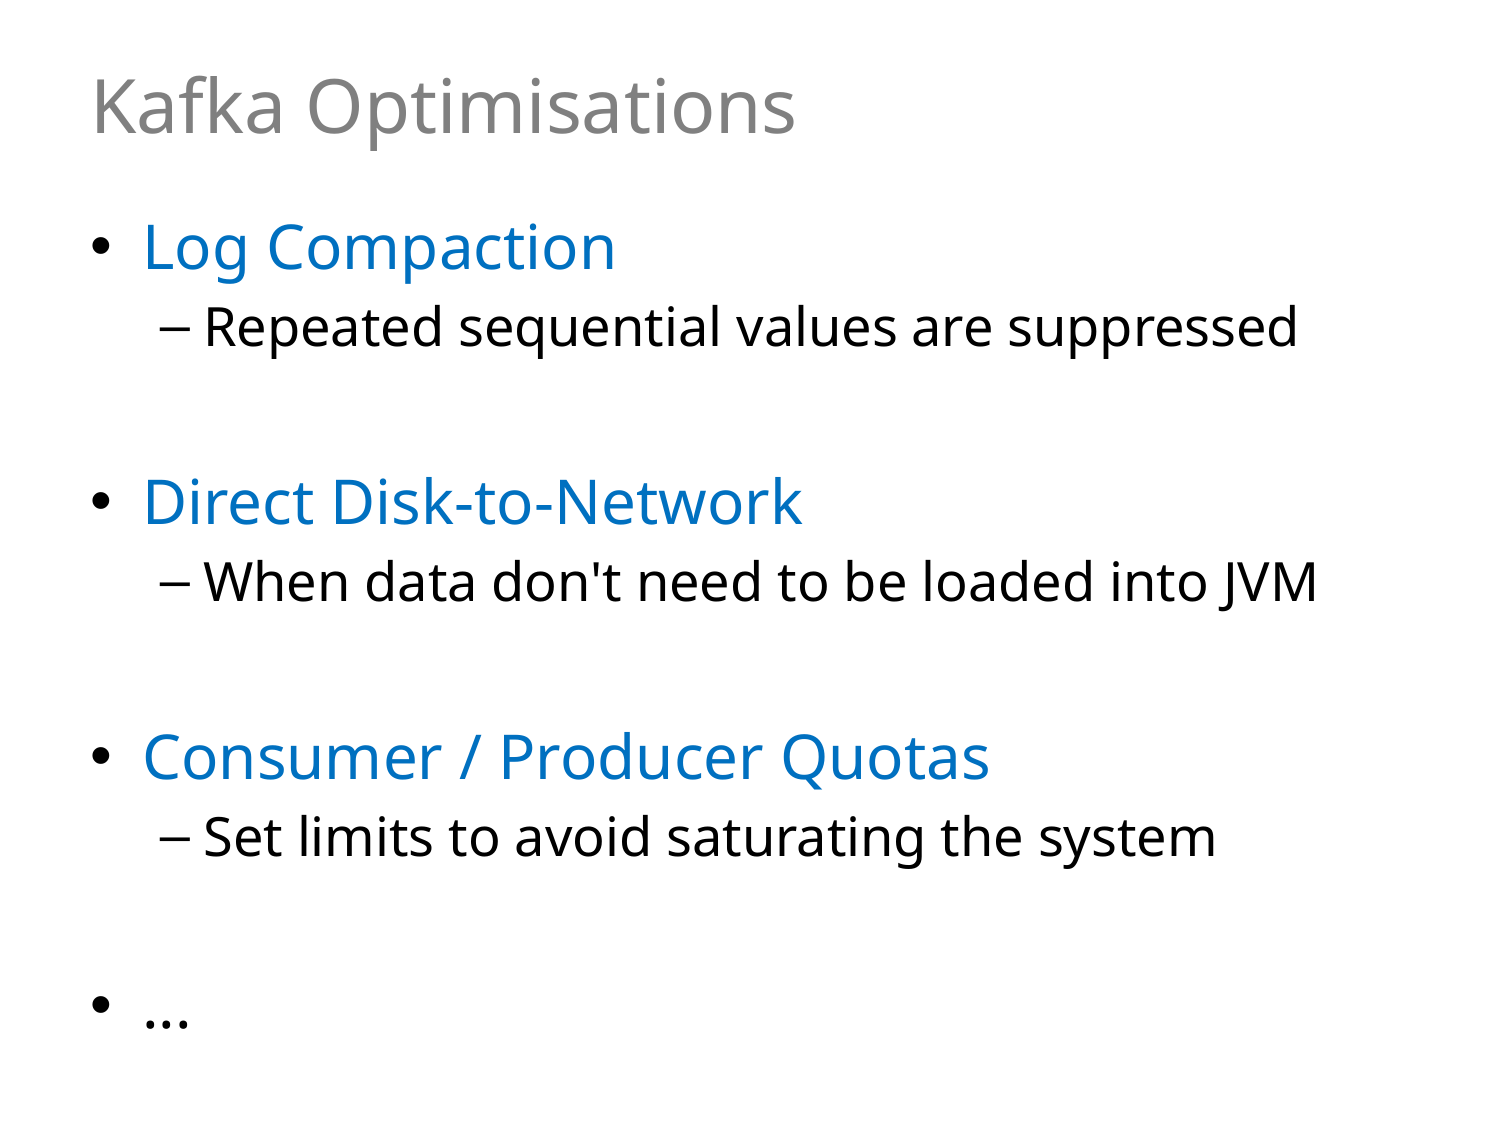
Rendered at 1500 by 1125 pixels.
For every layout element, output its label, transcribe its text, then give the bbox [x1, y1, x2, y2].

title Kafka Optimisations [75, 45, 1425, 163]
list Log Compaction Repeated sequential values are suppressed Direct Disk-to-Network When data don't need to be loaded into JVM Consumer / Producer Quotas Set limits to avoid saturating the system ... [75, 200, 1425, 1063]
